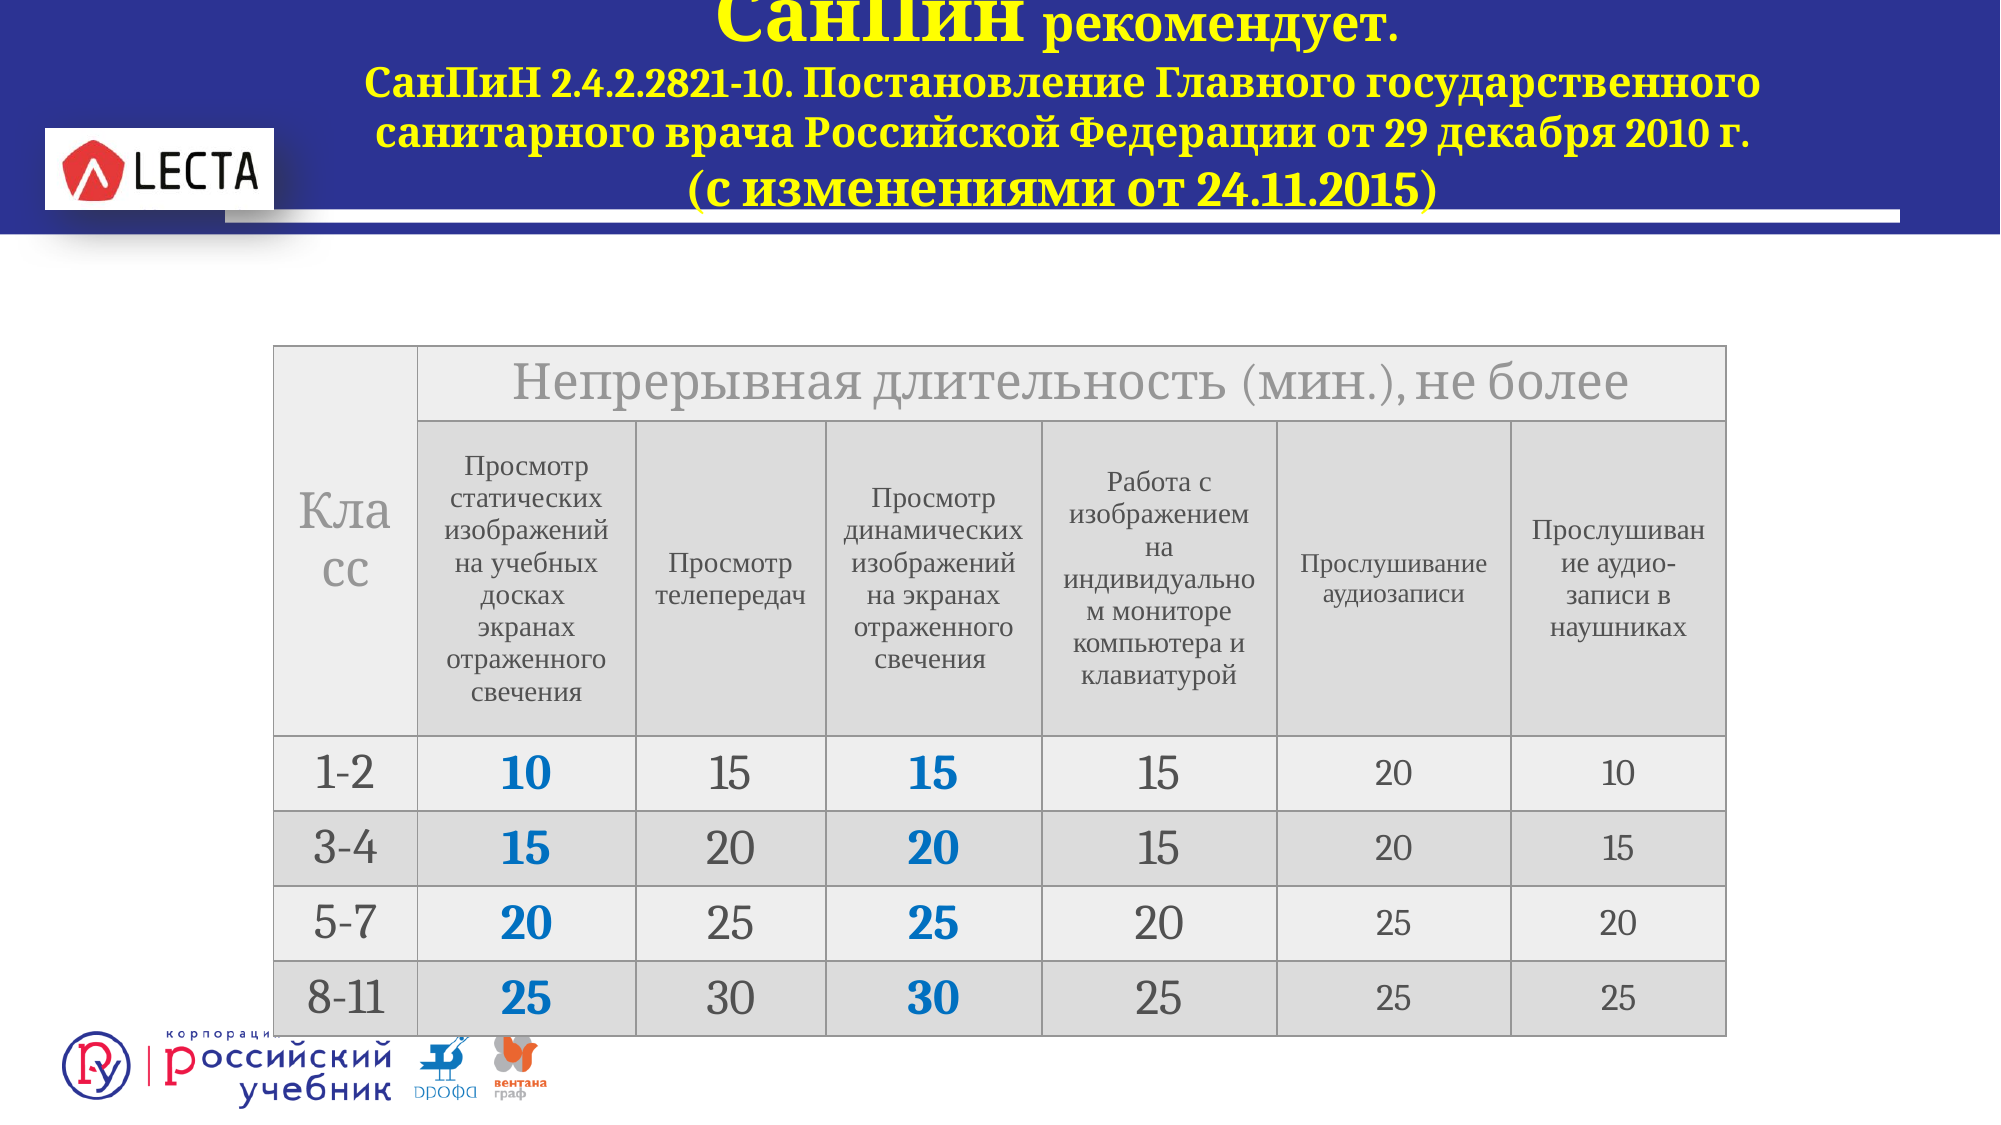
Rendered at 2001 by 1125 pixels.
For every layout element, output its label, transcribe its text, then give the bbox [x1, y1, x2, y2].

table_cell 3-4 [274, 812, 417, 885]
table_cell 20 [827, 812, 1041, 885]
table_cell Просмотр статических изображений на учебных досках экранах отраженного свечения [418, 422, 635, 735]
picture [62, 1031, 547, 1109]
table_cell 25 [637, 887, 825, 960]
table_cell 25 [1512, 962, 1725, 1035]
table_cell 5-7 [274, 887, 417, 960]
picture [45, 128, 274, 210]
table_cell 20 [1043, 887, 1276, 960]
table_cell 25 [1278, 887, 1510, 960]
table_cell 15 [637, 737, 825, 810]
table_cell 25 [1278, 962, 1510, 1035]
table_header Класс [274, 347, 417, 735]
table_cell 25 [418, 962, 635, 1035]
table_cell Просмотр динамических изображений на экранах отраженного свечения [827, 422, 1041, 735]
table_cell 15 [1043, 737, 1276, 810]
table_cell 8-11 [274, 962, 417, 1035]
table_cell 15 [1043, 812, 1276, 885]
table_cell 30 [827, 962, 1041, 1035]
table_cell 1-2 [274, 737, 417, 810]
table_cell 20 [1278, 737, 1510, 810]
table_cell 15 [1512, 812, 1725, 885]
table_cell Прослушивание аудиозаписи [1278, 422, 1510, 735]
table_cell 10 [1512, 737, 1725, 810]
table_cell 10 [418, 737, 635, 810]
table_cell 20 [1278, 812, 1510, 885]
table_cell 25 [1043, 962, 1276, 1035]
table_cell 20 [418, 887, 635, 960]
table_cell 15 [418, 812, 635, 885]
table_cell 20 [1512, 887, 1725, 960]
table_cell Работа с изображением на индивидуальном мониторе компьютера и клавиатурой [1043, 422, 1276, 735]
table_cell Просмотр телепередач [637, 422, 825, 735]
title СанПин рекомендует. СанПиН 2.4.2.2821-10. Постановление Главного государственного санитарного врача Российской Федерации от 29 декабря 2010 г. (с изменениями от 24.11.2015) [317, 209, 1900, 223]
table_cell Прослушивание аудио- записи в наушниках [1512, 422, 1725, 735]
table_cell 25 [827, 887, 1041, 960]
table_cell 20 [637, 812, 825, 885]
table_cell 30 [637, 962, 825, 1035]
table_header Непрерывная длительность (мин.), не более [418, 347, 1725, 420]
table_cell 15 [827, 737, 1041, 810]
